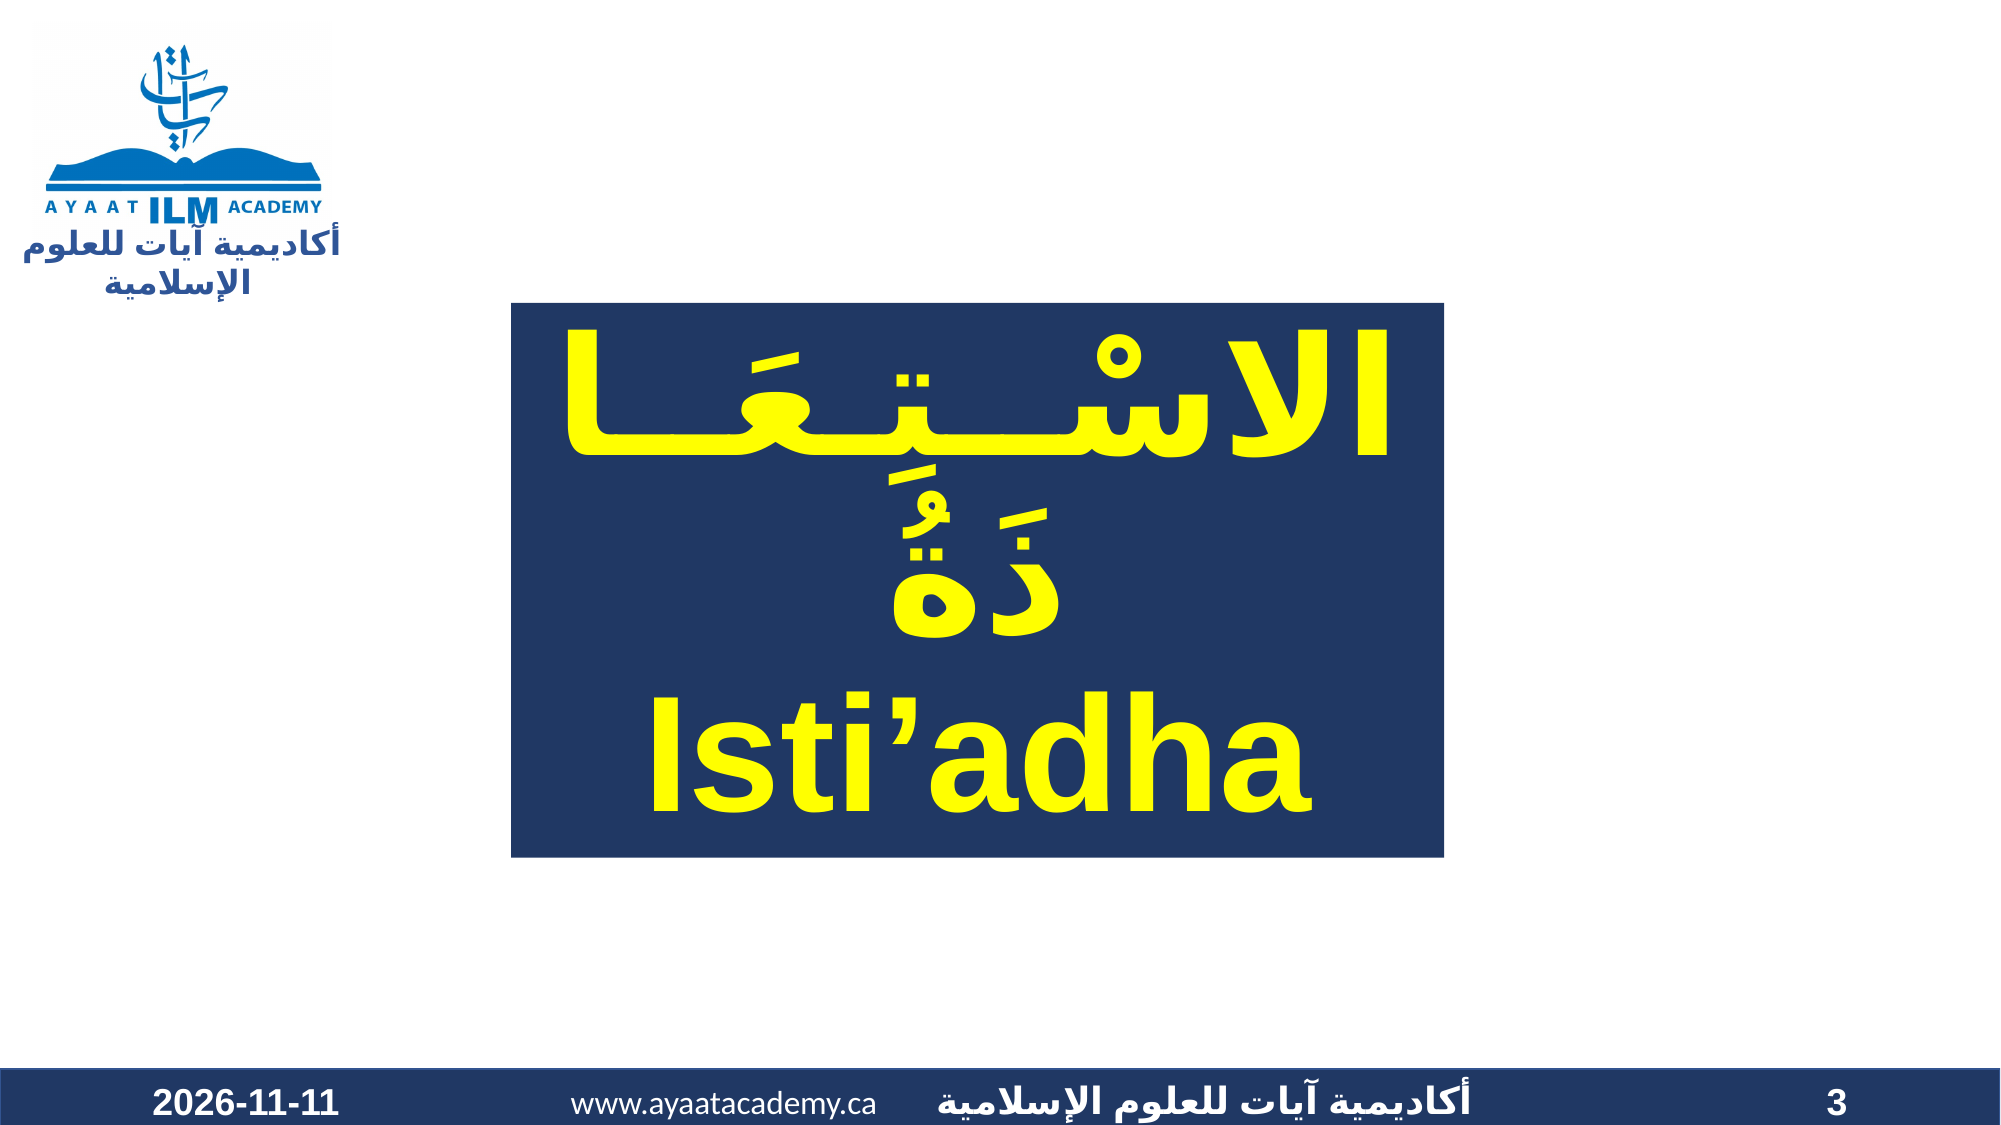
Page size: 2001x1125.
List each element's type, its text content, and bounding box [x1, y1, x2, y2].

picture [32, 21, 332, 241]
slide_number 3 [1412, 1070, 1863, 1125]
title الاسْــتِـعَــاذَةُ Isti’adha [511, 302, 1445, 858]
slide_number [137, 1070, 588, 1125]
